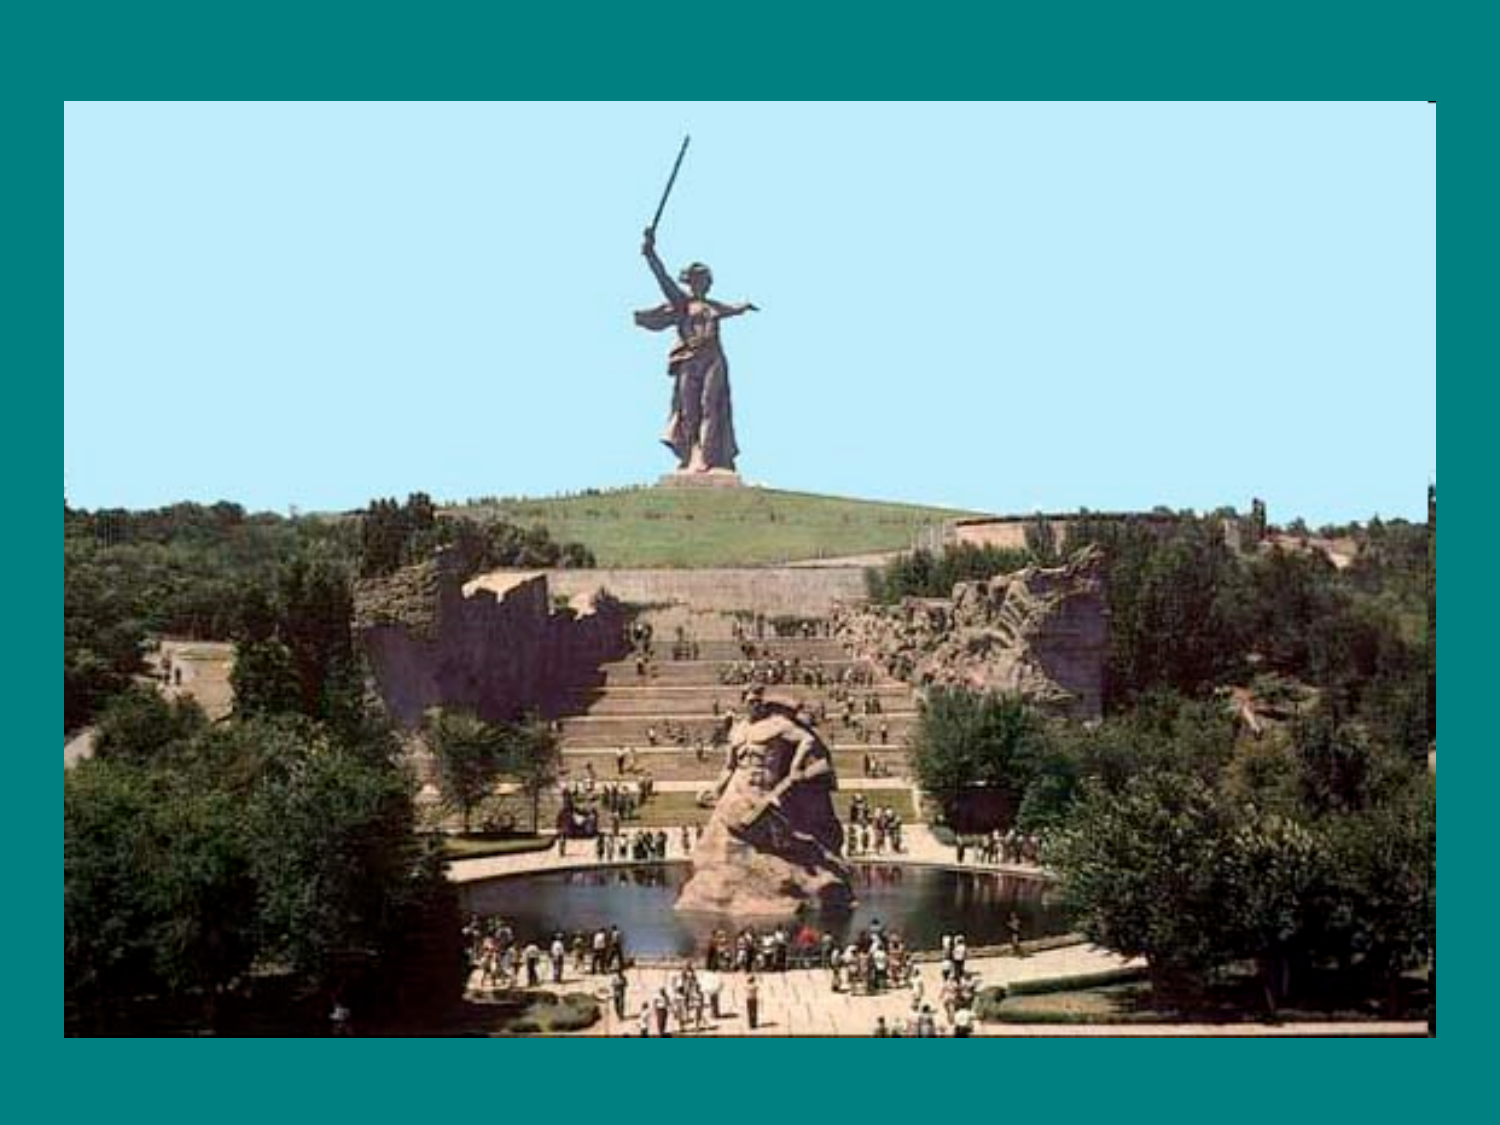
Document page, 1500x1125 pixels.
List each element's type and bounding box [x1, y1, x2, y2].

picture [64, 101, 1436, 1039]
